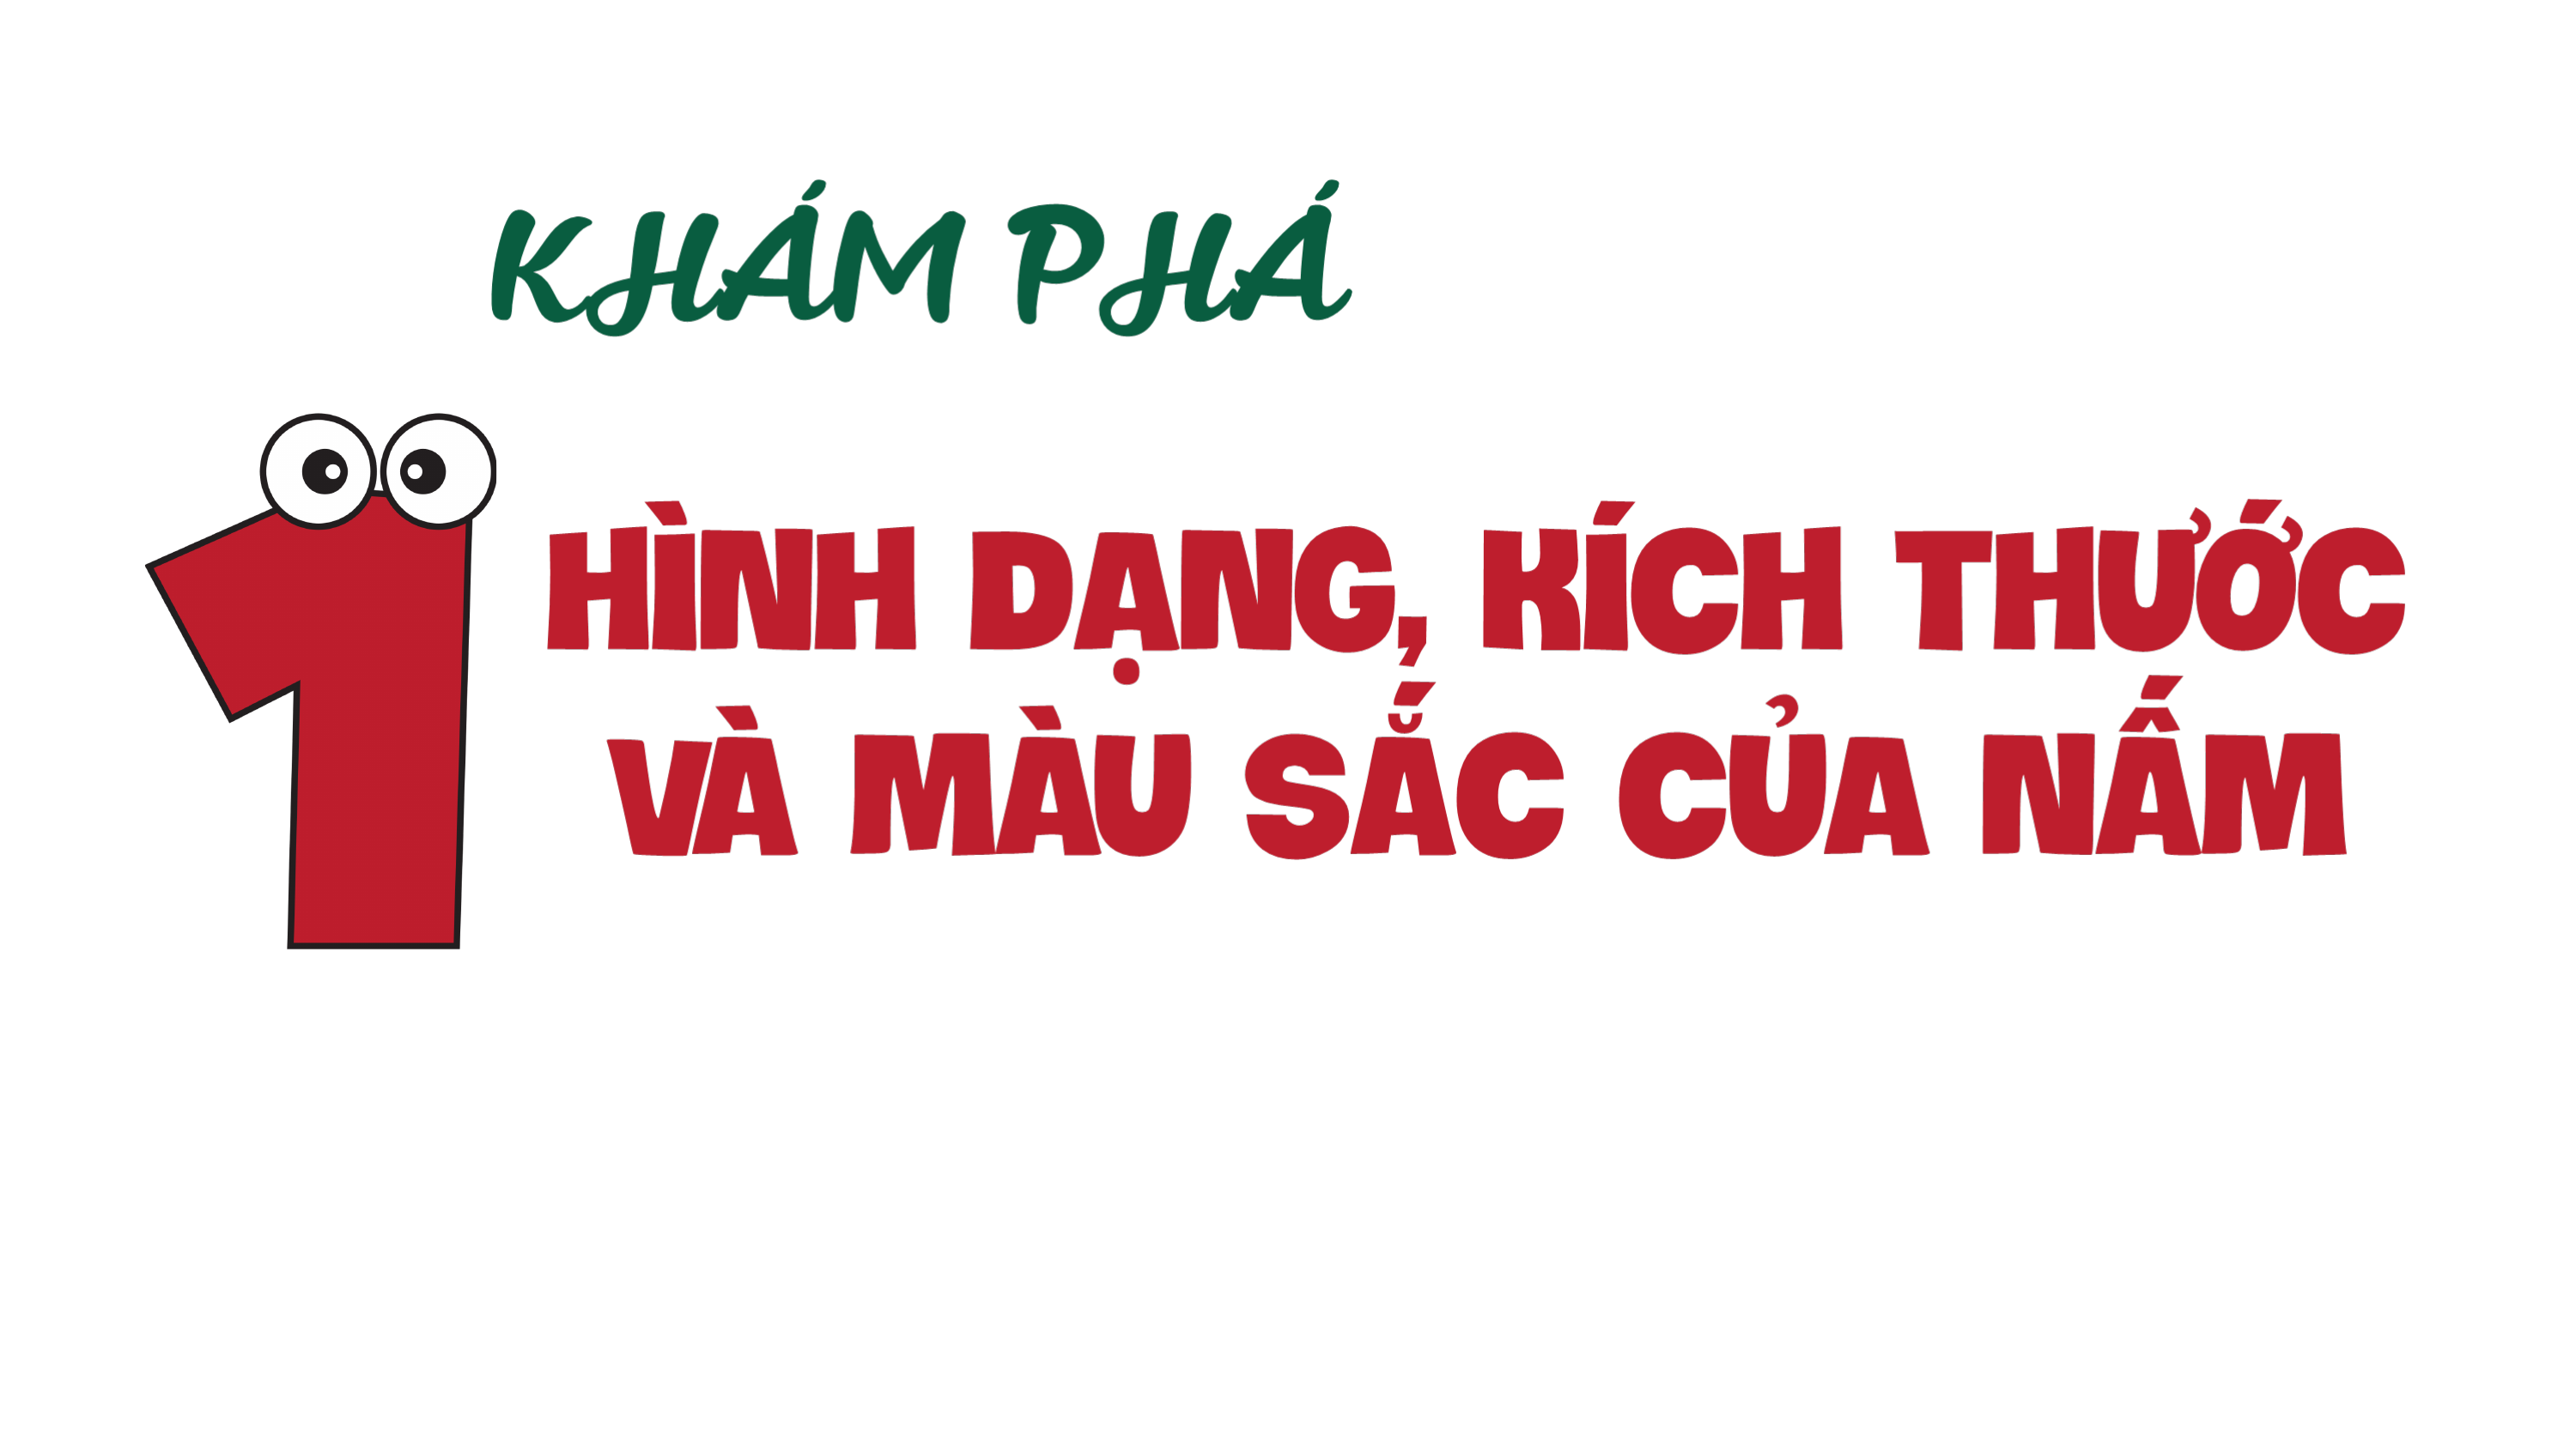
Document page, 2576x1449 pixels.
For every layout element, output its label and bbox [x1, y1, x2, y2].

text_box [144, 413, 445, 950]
picture [397, 134, 2561, 991]
